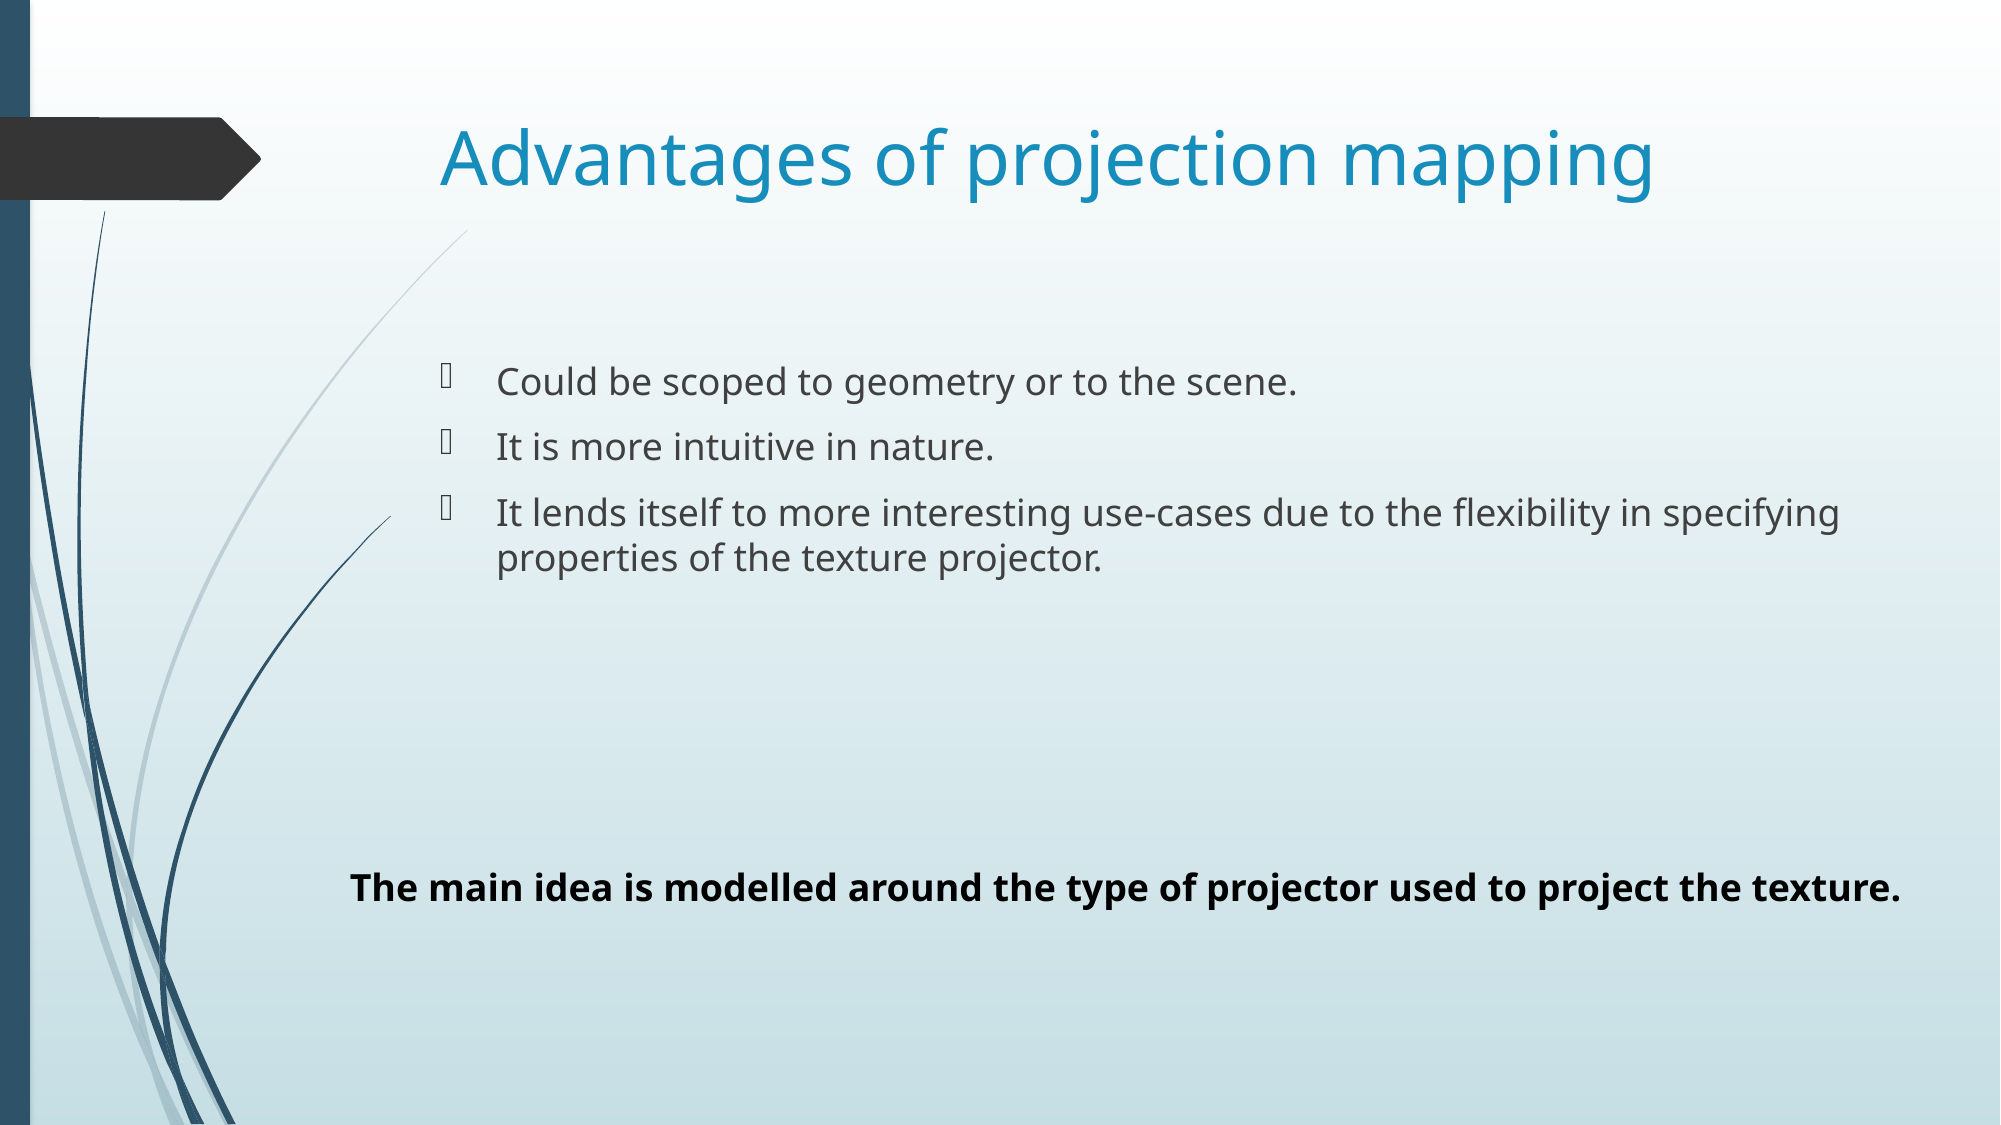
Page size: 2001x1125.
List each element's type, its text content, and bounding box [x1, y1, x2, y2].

title Advantages of projection mapping [425, 102, 1888, 313]
text_box The main idea is modelled around the type of projector used to project the texture. [335, 856, 1919, 917]
list Could be scoped to geometry or to the scene. It is more intuitive in nature. It lends itself to more interesting use-cases due to the flexibility in specifying properties of the texture projector. [424, 350, 1888, 628]
